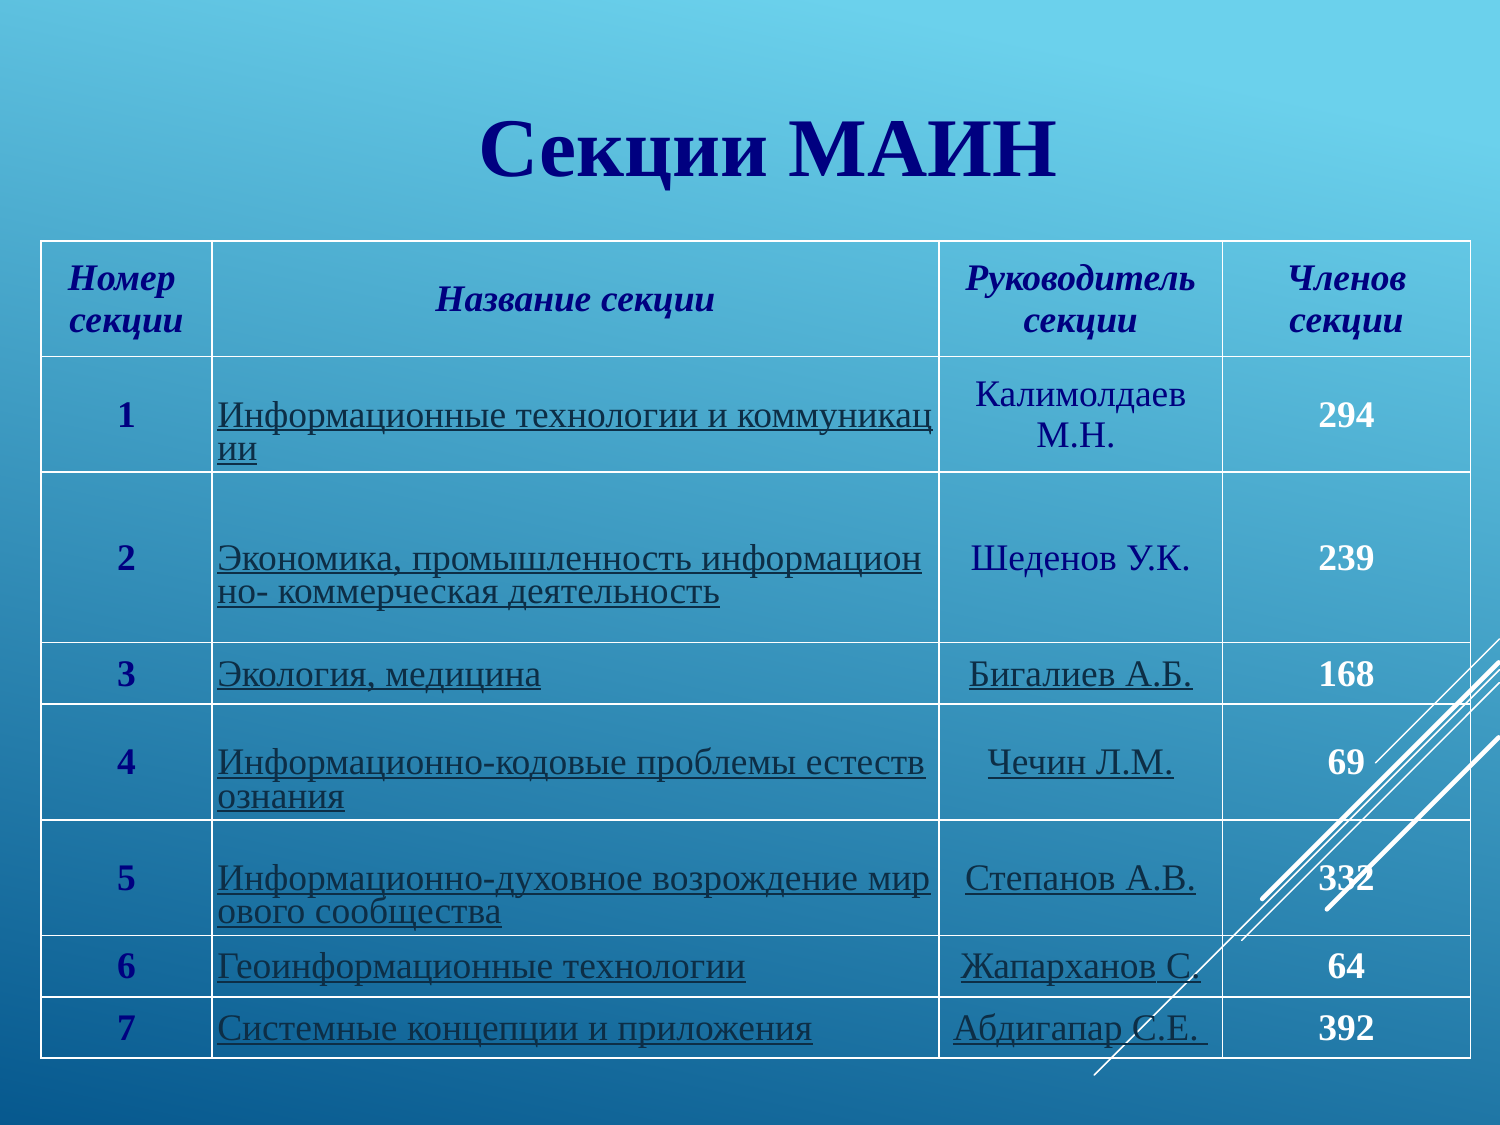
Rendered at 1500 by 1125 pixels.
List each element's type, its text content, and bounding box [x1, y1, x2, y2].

table_cell 2 [42, 473, 211, 642]
table_cell Абдигапар С.Е. [940, 998, 1222, 1057]
table_cell 4 [42, 705, 211, 819]
table_cell 5 [42, 821, 211, 935]
table_cell Бигалиев А.Б. [940, 643, 1222, 703]
table_cell Геоинформационные технологии [213, 936, 938, 996]
table_cell Шеденов У.К. [940, 473, 1222, 642]
table_cell 168 [1223, 643, 1470, 703]
table_cell Информационные технологии и коммуникации [213, 357, 938, 471]
table_cell Чечин Л.М. [940, 705, 1222, 819]
table_header Членов секции [1223, 242, 1470, 356]
table_cell 64 [1223, 936, 1470, 996]
table_cell 239 [1223, 473, 1470, 642]
table_cell 69 [1223, 705, 1470, 819]
table_cell Экономика, промышленность информационно- коммерческая деятельность [213, 473, 938, 642]
table_cell Калимолдаев М.Н. [940, 357, 1222, 471]
table_cell Экология, медицина [213, 643, 938, 703]
table_cell 294 [1223, 357, 1470, 471]
table_header Номер секции [42, 242, 211, 356]
table_cell 332 [1223, 821, 1470, 935]
table_cell Степанов А.В. [940, 821, 1222, 935]
table_cell 392 [1223, 998, 1470, 1057]
table_cell 3 [42, 643, 211, 703]
table_header Руководитель секции [940, 244, 1222, 356]
table_cell Системные концепции и приложения [213, 998, 938, 1057]
table_cell 1 [42, 357, 211, 471]
table_cell Информационно-кодовые проблемы естествознания [213, 705, 938, 819]
table_cell Жапарханов С. [940, 936, 1222, 996]
text_box Секции МАИН [87, 42, 1448, 244]
table_cell Информационно-духовное возрождение мирового сообщества [213, 821, 938, 935]
table_cell 6 [42, 936, 211, 996]
table_header Название секции [213, 244, 938, 356]
table_cell 7 [42, 998, 211, 1057]
